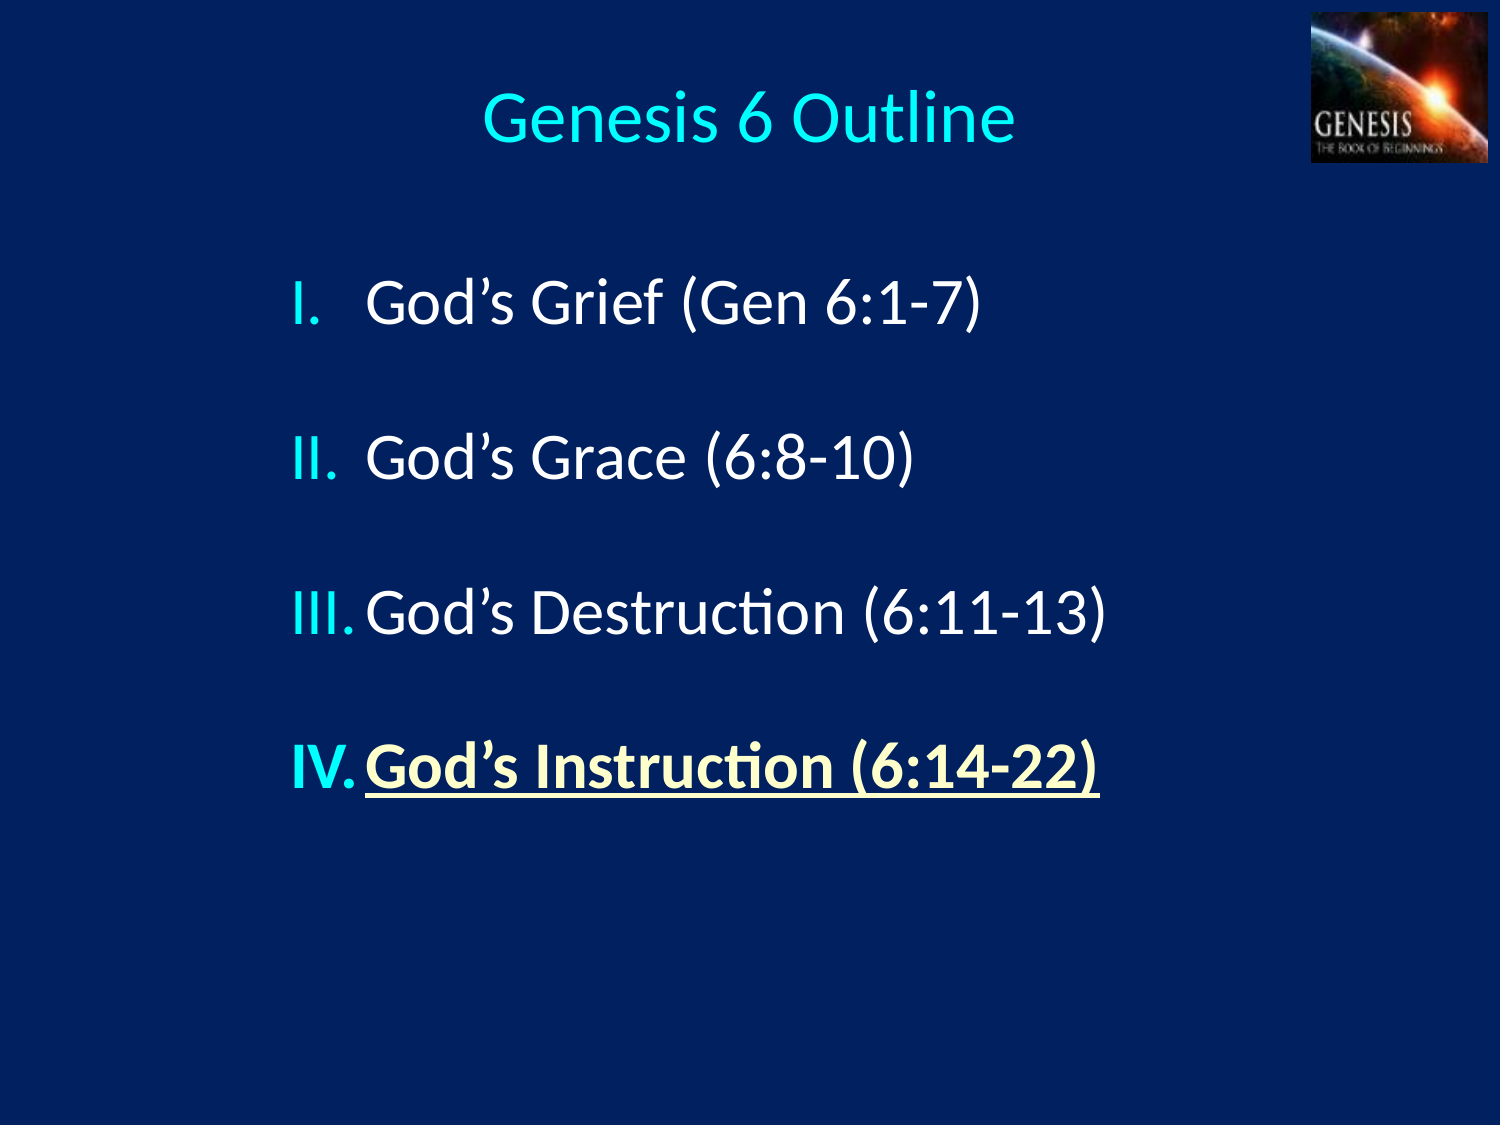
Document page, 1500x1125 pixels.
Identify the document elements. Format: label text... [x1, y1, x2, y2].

list God’s Grief (Gen 6:1-7) God’s Grace (6:8-10) God’s Destruction (6:11-13) God’s Instruction (6:14-22) [274, 249, 1226, 713]
title Genesis 6 Outline [418, 37, 1082, 188]
picture [1310, 12, 1488, 163]
